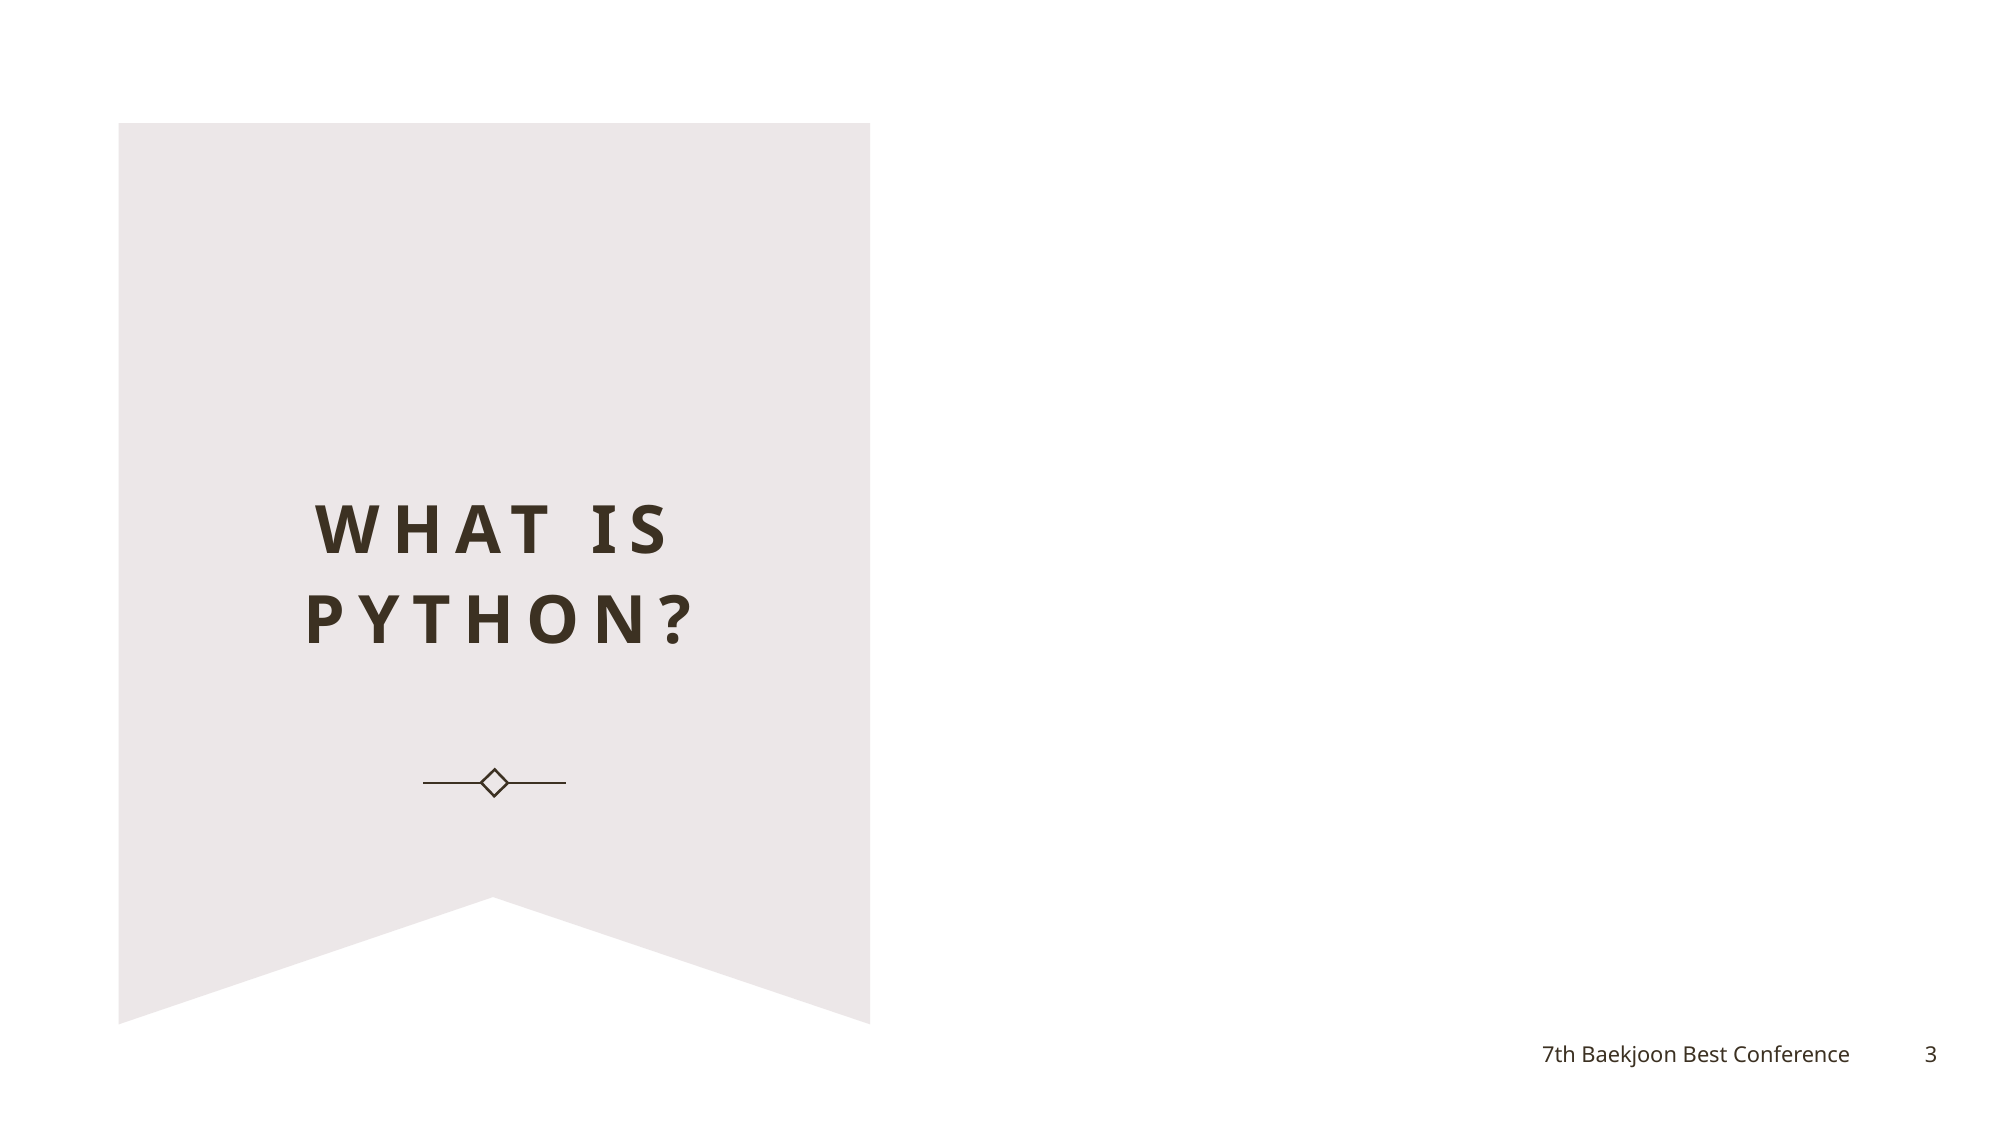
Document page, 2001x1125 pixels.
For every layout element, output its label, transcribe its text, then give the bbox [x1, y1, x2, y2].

slide_number 3 [1869, 1024, 1956, 1085]
title What is Python? [188, 209, 806, 673]
footer 7th Baekjoon Best Conference [1194, 1024, 1869, 1085]
